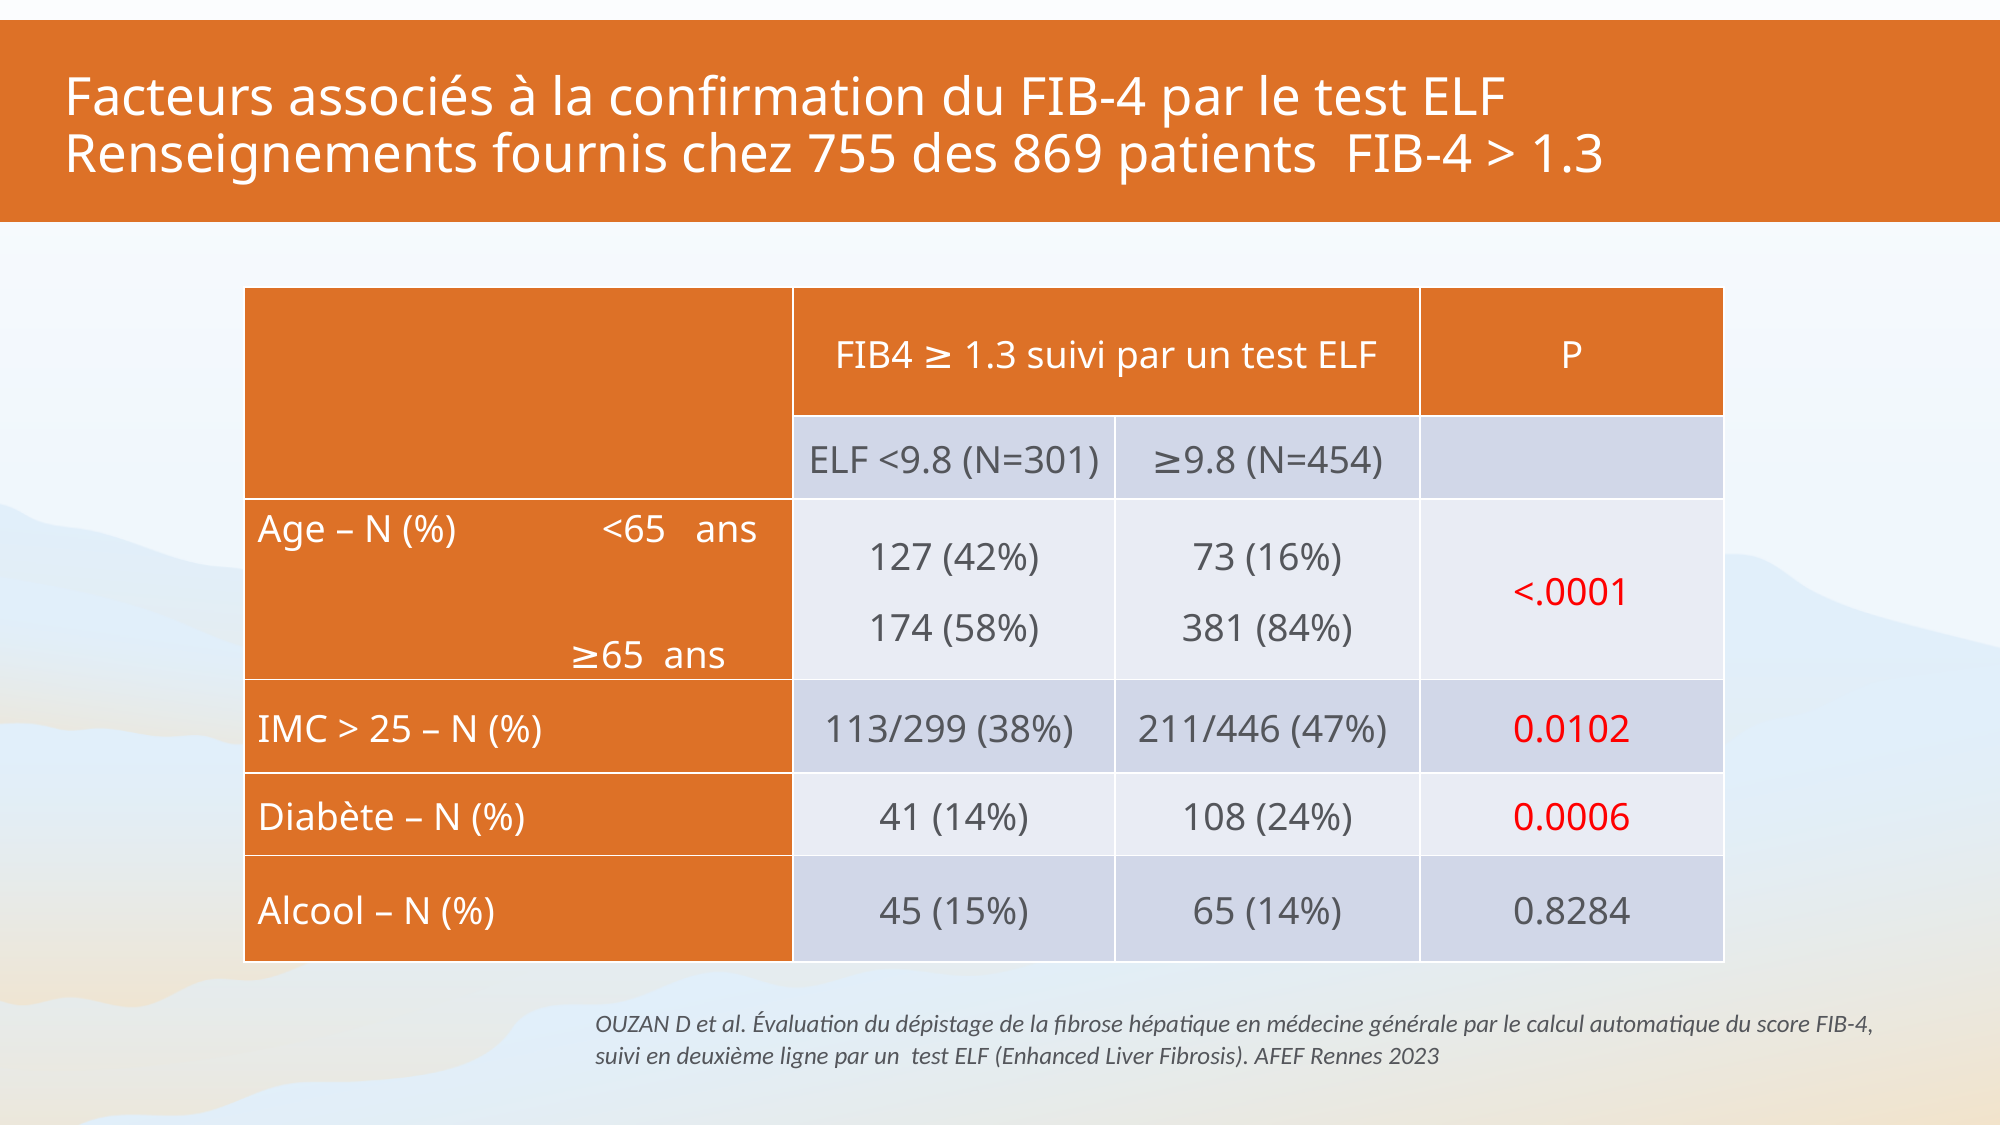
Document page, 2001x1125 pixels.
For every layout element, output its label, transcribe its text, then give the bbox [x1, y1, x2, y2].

table_cell 41 (14%) [794, 774, 1114, 855]
table_cell <.0001 [1421, 500, 1723, 679]
table_cell 211/446 (47%) [1116, 680, 1419, 772]
table_cell 113/299 (38%) [794, 680, 1114, 772]
table_cell IMC > 25 – N (%) [245, 680, 792, 772]
table_cell Alcool – N (%) [245, 856, 792, 961]
table_cell 73 (16%) 381 (84%) [1116, 500, 1419, 679]
table_cell 108 (24%) [1116, 774, 1419, 855]
table_header FIB4 ≥ 1.3 suivi par un test ELF [794, 288, 1419, 415]
table_cell 127 (42%) 174 (58%) [794, 500, 1114, 679]
table_cell 45 (15%) [794, 856, 1114, 961]
table_cell [1421, 417, 1723, 498]
table_cell ELF <9.8 (N=301) [794, 417, 1114, 498]
table_cell ≥9.8 (N=454) [1116, 417, 1419, 498]
title Facteurs associés à la confirmation du FIB-4 par le test ELF Renseignements fournis chez 755 des 869 patients FIB-4 > 1.3 [64, 35, 1865, 218]
table_header P [1421, 288, 1723, 415]
table_cell 0.0102 [1421, 680, 1723, 772]
table_cell Age – N (%) <65 ans ≥65 ans [245, 500, 792, 679]
table_header [245, 288, 792, 498]
table_cell Diabète – N (%) [245, 774, 792, 855]
table_cell 65 (14%) [1116, 856, 1419, 961]
table_cell 0.0006 [1421, 774, 1723, 855]
table_cell 0.8284 [1421, 856, 1723, 961]
text_box OUZAN D et al. Évaluation du dépistage de la fibrose hépatique en médecine générale par le calcul automatique du score FIB-4, suivi en deuxième ligne par un test ELF (Enhanced Liver Fibrosis). AFEF Rennes 2023 [580, 998, 2000, 1077]
